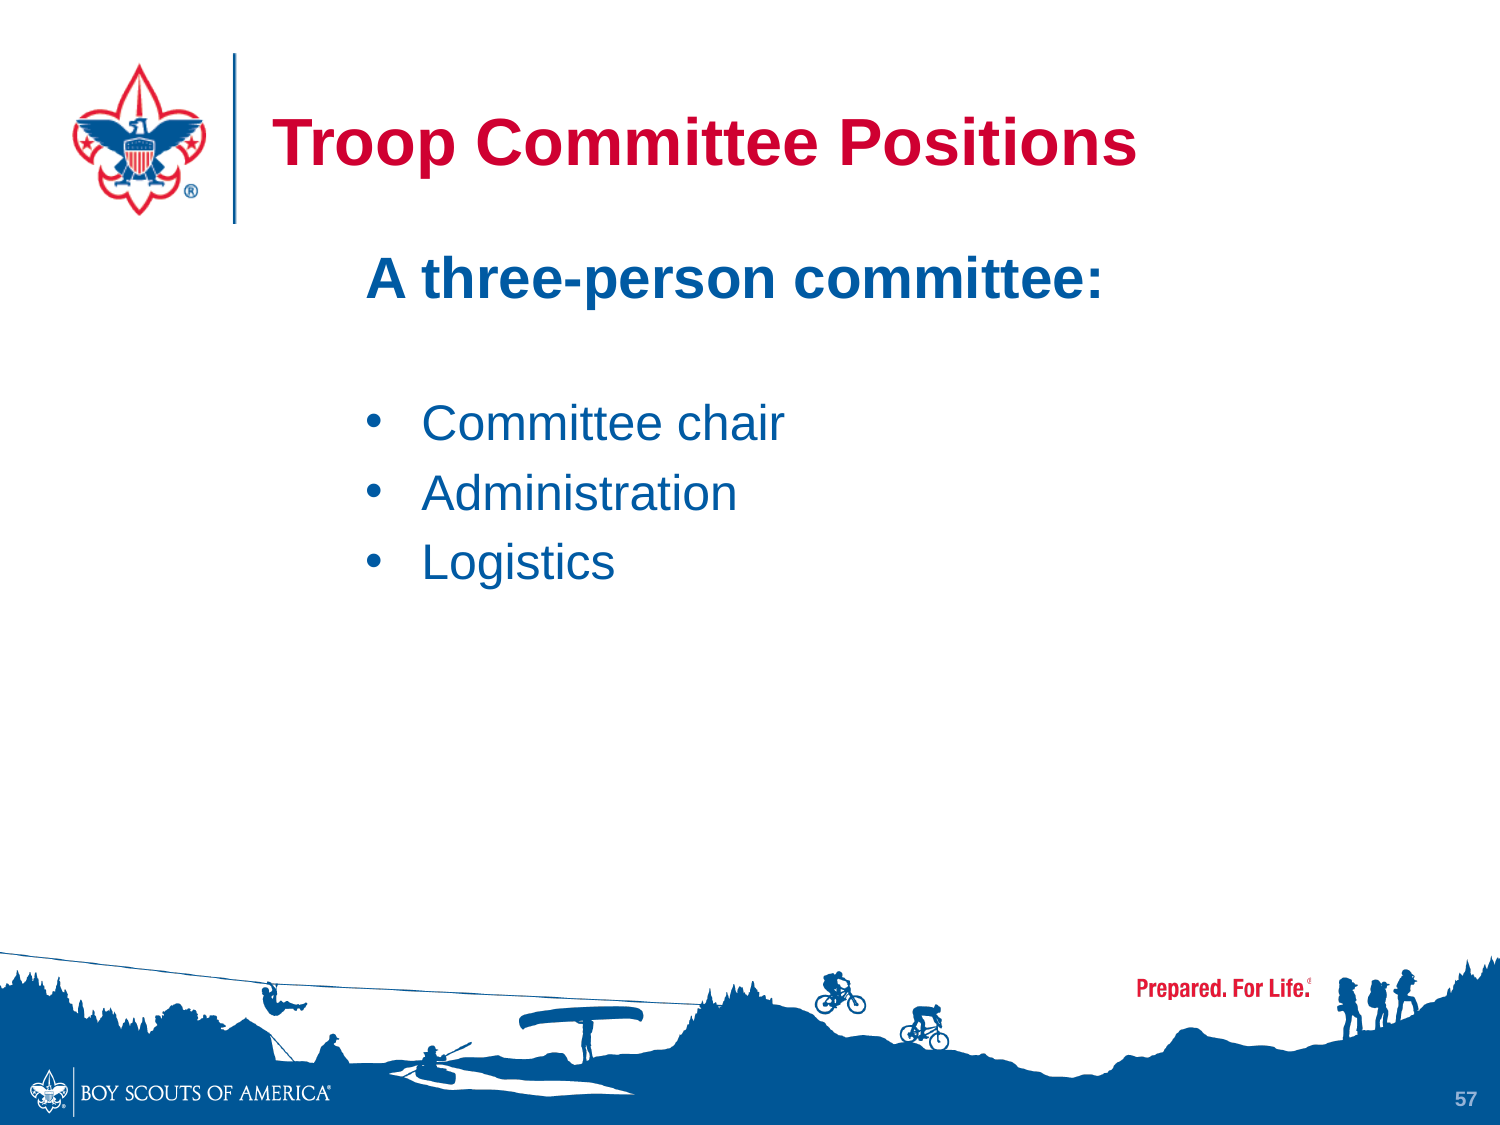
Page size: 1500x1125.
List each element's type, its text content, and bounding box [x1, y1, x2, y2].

picture [72, 53, 237, 224]
picture [0, 952, 1500, 1125]
slide_number 57 [1425, 1067, 1493, 1125]
list A three-person committee: Committee chair Administration Logistics [350, 232, 1155, 928]
title Troop Committee Positions [257, 45, 1413, 233]
